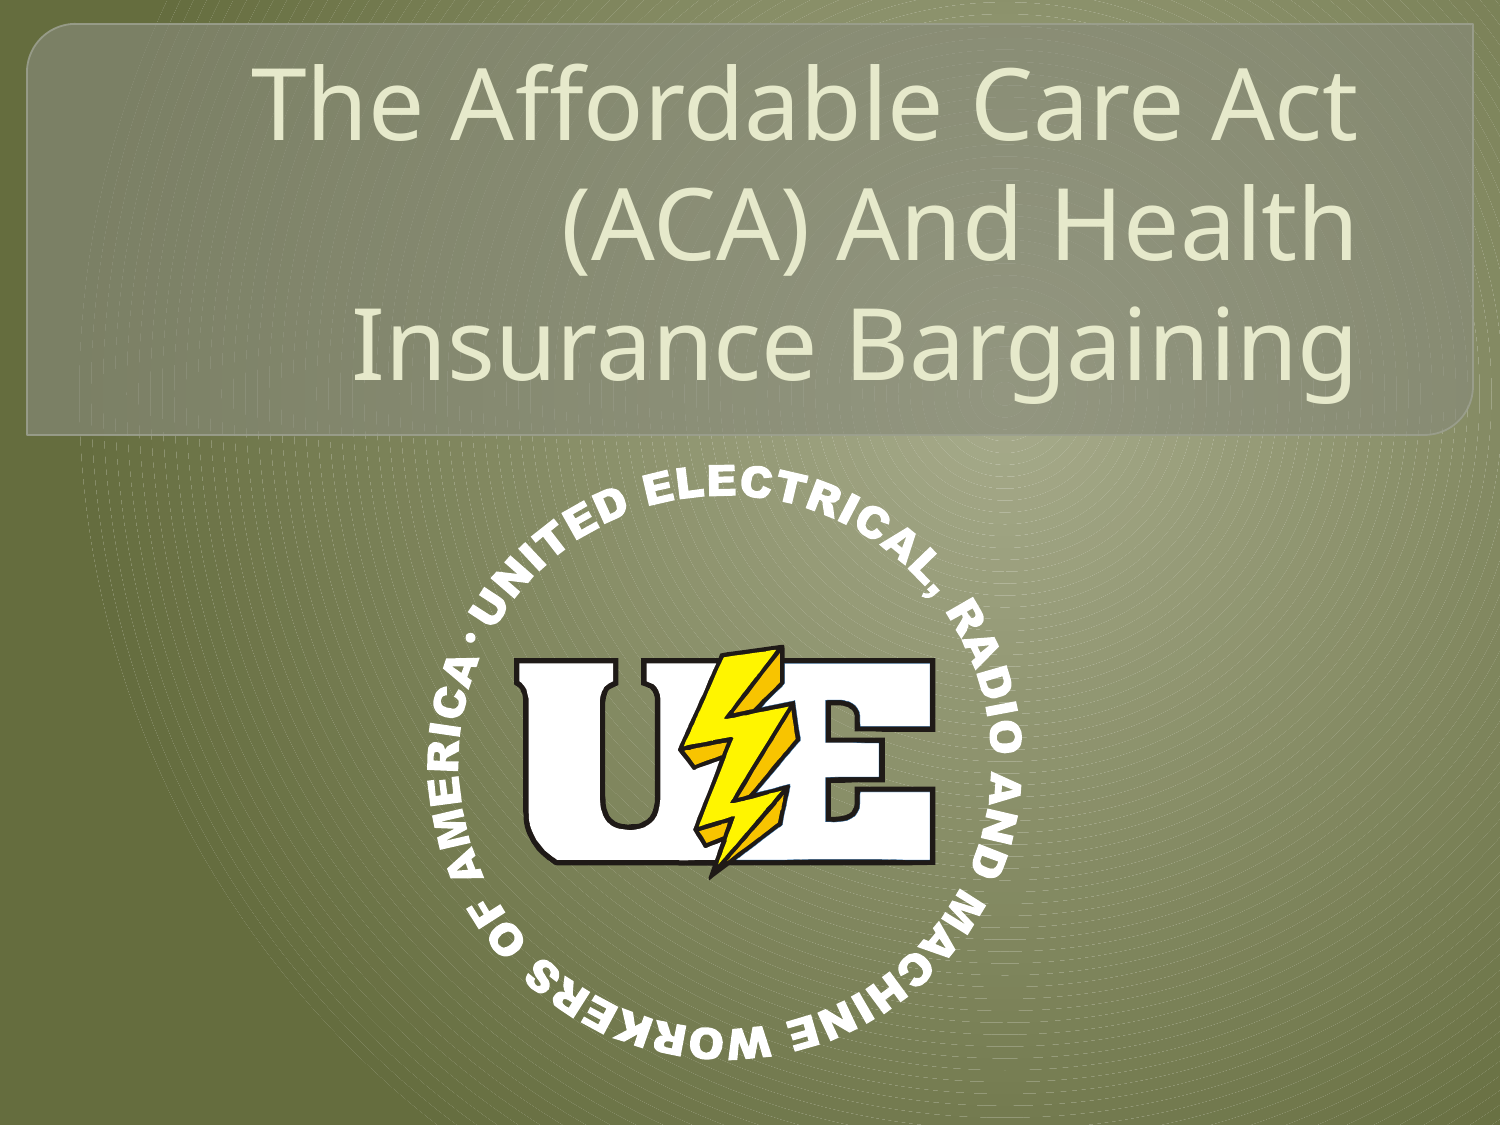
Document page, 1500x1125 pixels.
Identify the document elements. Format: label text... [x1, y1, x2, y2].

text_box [424, 462, 1025, 1063]
title The Affordable Care Act (ACA) And Health Insurance Bargaining [99, 99, 1375, 342]
